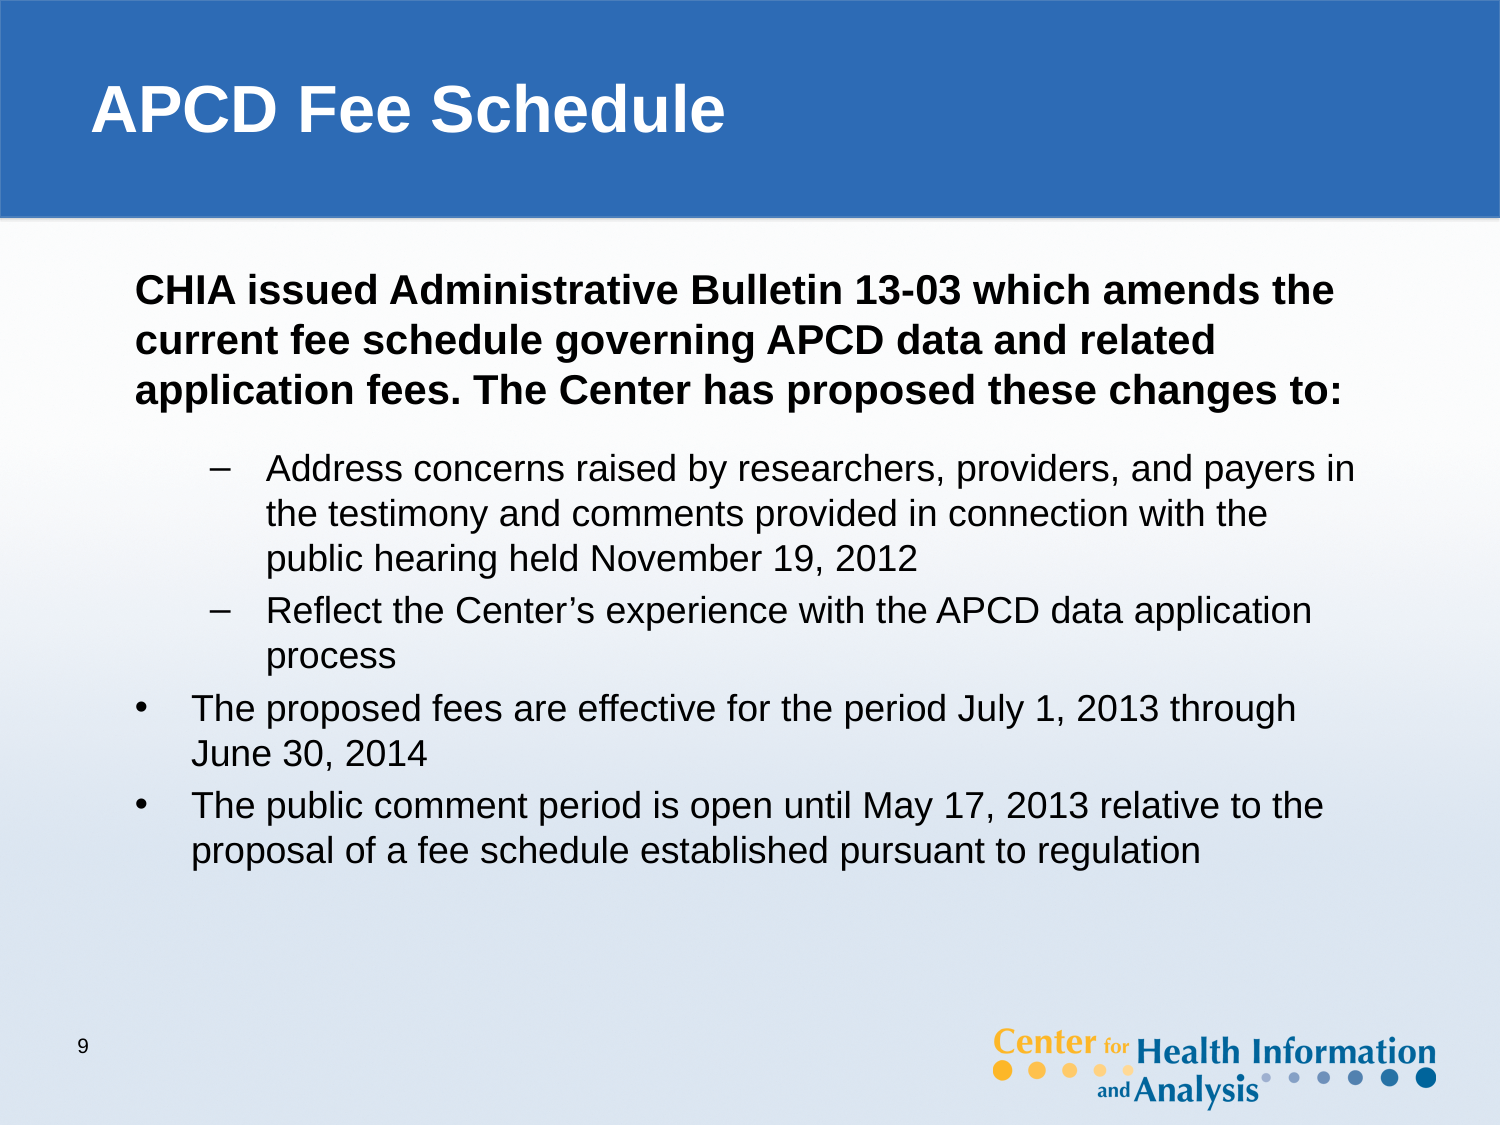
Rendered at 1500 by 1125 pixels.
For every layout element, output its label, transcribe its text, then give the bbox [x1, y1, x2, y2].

slide_number 9 [62, 1025, 413, 1085]
list CHIA issued Administrative Bulletin 13-03 which amends the current fee schedule governing APCD data and related application fees. The Center has proposed these changes to: Address concerns raised by researchers, providers, and payers in the testimony and comments provided in connection with the public hearing held November 19, 2012 Reflect the Center’s experience with the APCD data application process The proposed fees are effective for the period July 1, 2013 through June 30, 2014 The public comment period is open until May 17, 2013 relative to the proposal of a fee schedule established pursuant to regulation [120, 255, 1381, 961]
picture [0, 221, 1500, 1125]
title APCD Fee Schedule [74, 12, 1426, 201]
